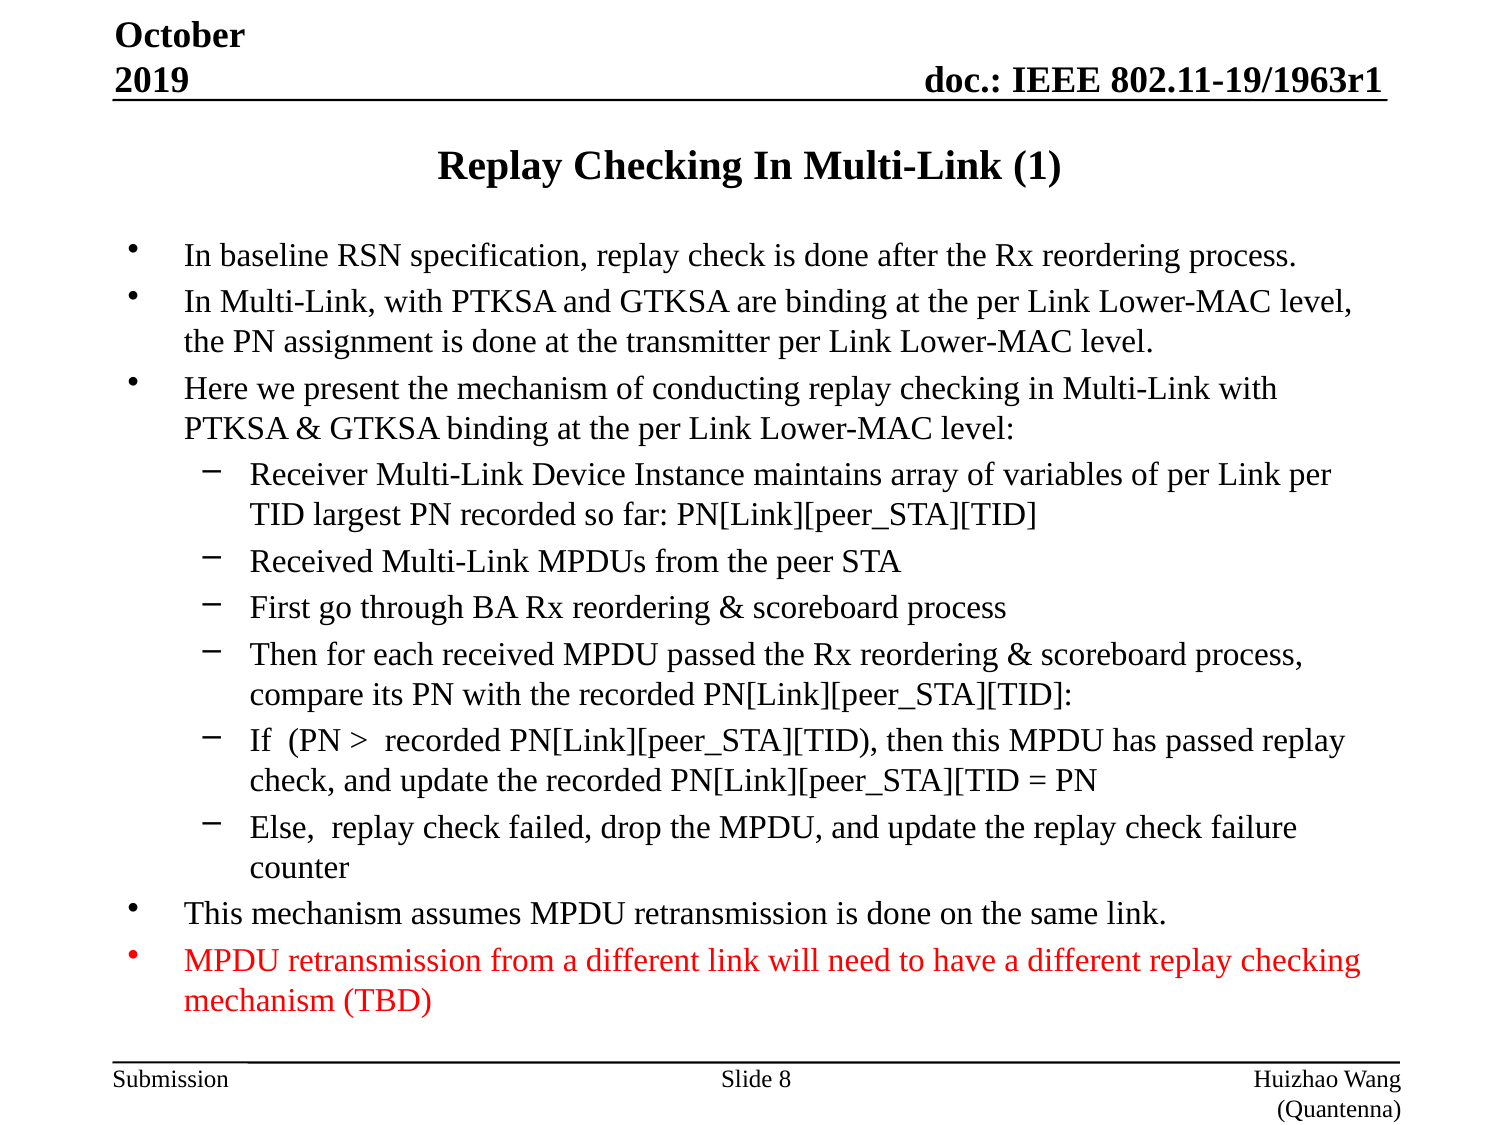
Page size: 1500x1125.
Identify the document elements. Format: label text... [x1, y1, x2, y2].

list In baseline RSN specification, replay check is done after the Rx reordering process. In Multi-Link, with PTKSA and GTKSA are binding at the per Link Lower-MAC level, the PN assignment is done at the transmitter per Link Lower-MAC level. Here we present the mechanism of conducting replay checking in Multi-Link with PTKSA & GTKSA binding at the per Link Lower-MAC level: Receiver Multi-Link Device Instance maintains array of variables of per Link per TID largest PN recorded so far: PN[Link][peer_STA][TID] Received Multi-Link MPDUs from the peer STA First go through BA Rx reordering & scoreboard process Then for each received MPDU passed the Rx reordering & scoreboard process, compare its PN with the recorded PN[Link][peer_STA][TID]: If (PN > recorded PN[Link][peer_STA][TID), then this MPDU has passed replay check, and update the recorded PN[Link][peer_STA][TID = PN Else, replay check failed, drop the MPDU, and update the replay check failure counter This mechanism assumes MPDU retransmission is done on the same link. MPDU retransmission from a different link will need to have a different replay checking mechanism (TBD) [112, 224, 1388, 1026]
title Replay Checking In Multi-Link (1) [112, 112, 1388, 213]
footer Huizhao Wang (Quantenna) [1170, 1061, 1402, 1093]
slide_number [114, 54, 270, 101]
slide_number Slide 8 [712, 1061, 800, 1093]
